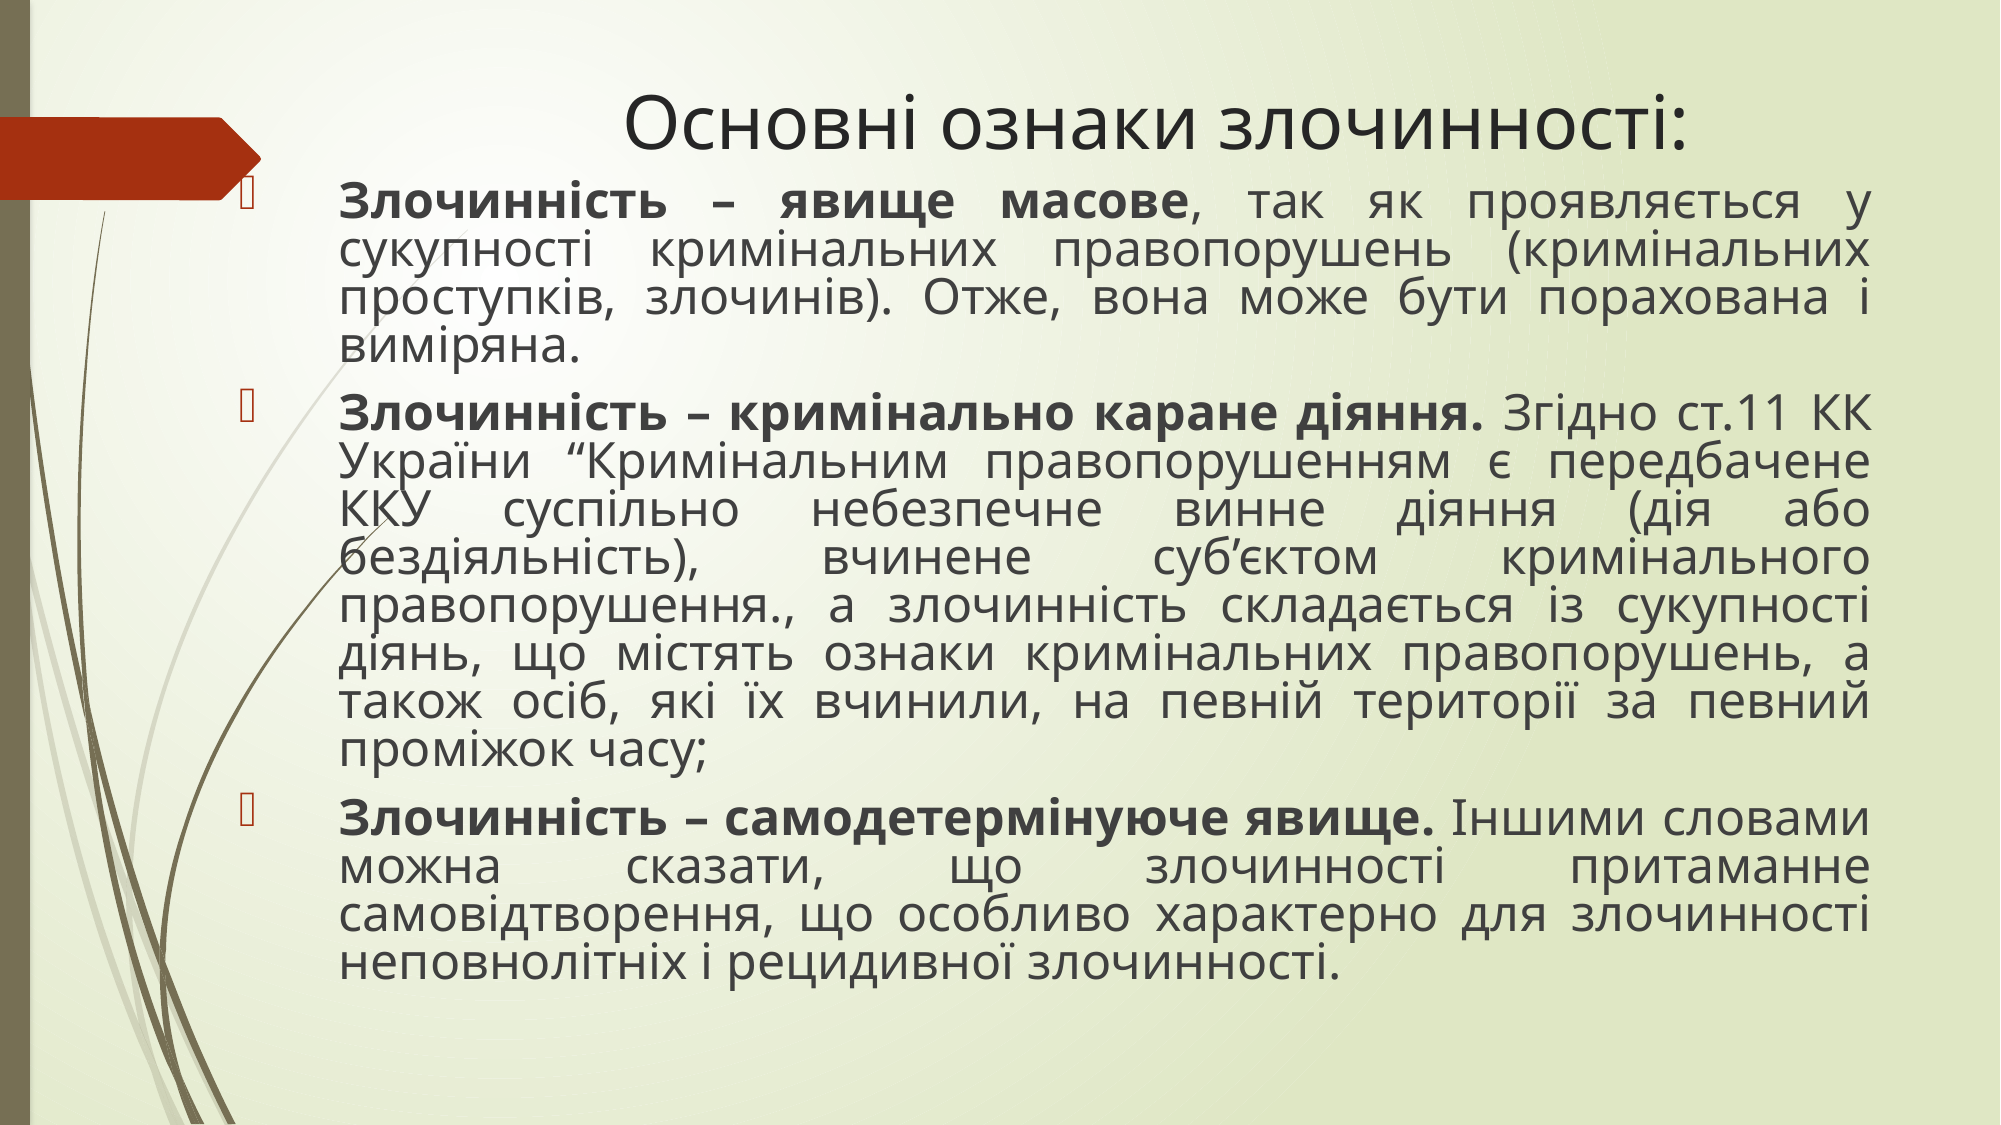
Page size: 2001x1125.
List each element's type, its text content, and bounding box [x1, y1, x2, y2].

list Злочинність – явище масове, так як проявляється у сукупності кримінальних правопорушень (кримінальних проступків, злочинів). Отже, вона може бути порахована і виміряна. Злочинність – кримінально каране діяння. Згідно ст.11 КК України “Кримінальним правопорушенням є передбачене ККУ суспільно небезпечне винне діяння (дія або бездіяльність), вчинене суб’єктом кримінального правопорушення., а злочинність складається із сукупності діянь, що містять ознаки кримінальних правопорушень, а також осіб, які їх вчинили, на певній території за певний проміжок часу; Злочинність – самодетермінуюче явище. Іншими словами можна сказати, що злочинності притаманне самовідтворення, що особливо характерно для злочинності неповнолітніх і рецидивної злочинності. [224, 172, 1888, 918]
title Основні ознаки злочинності: [425, 67, 1888, 172]
